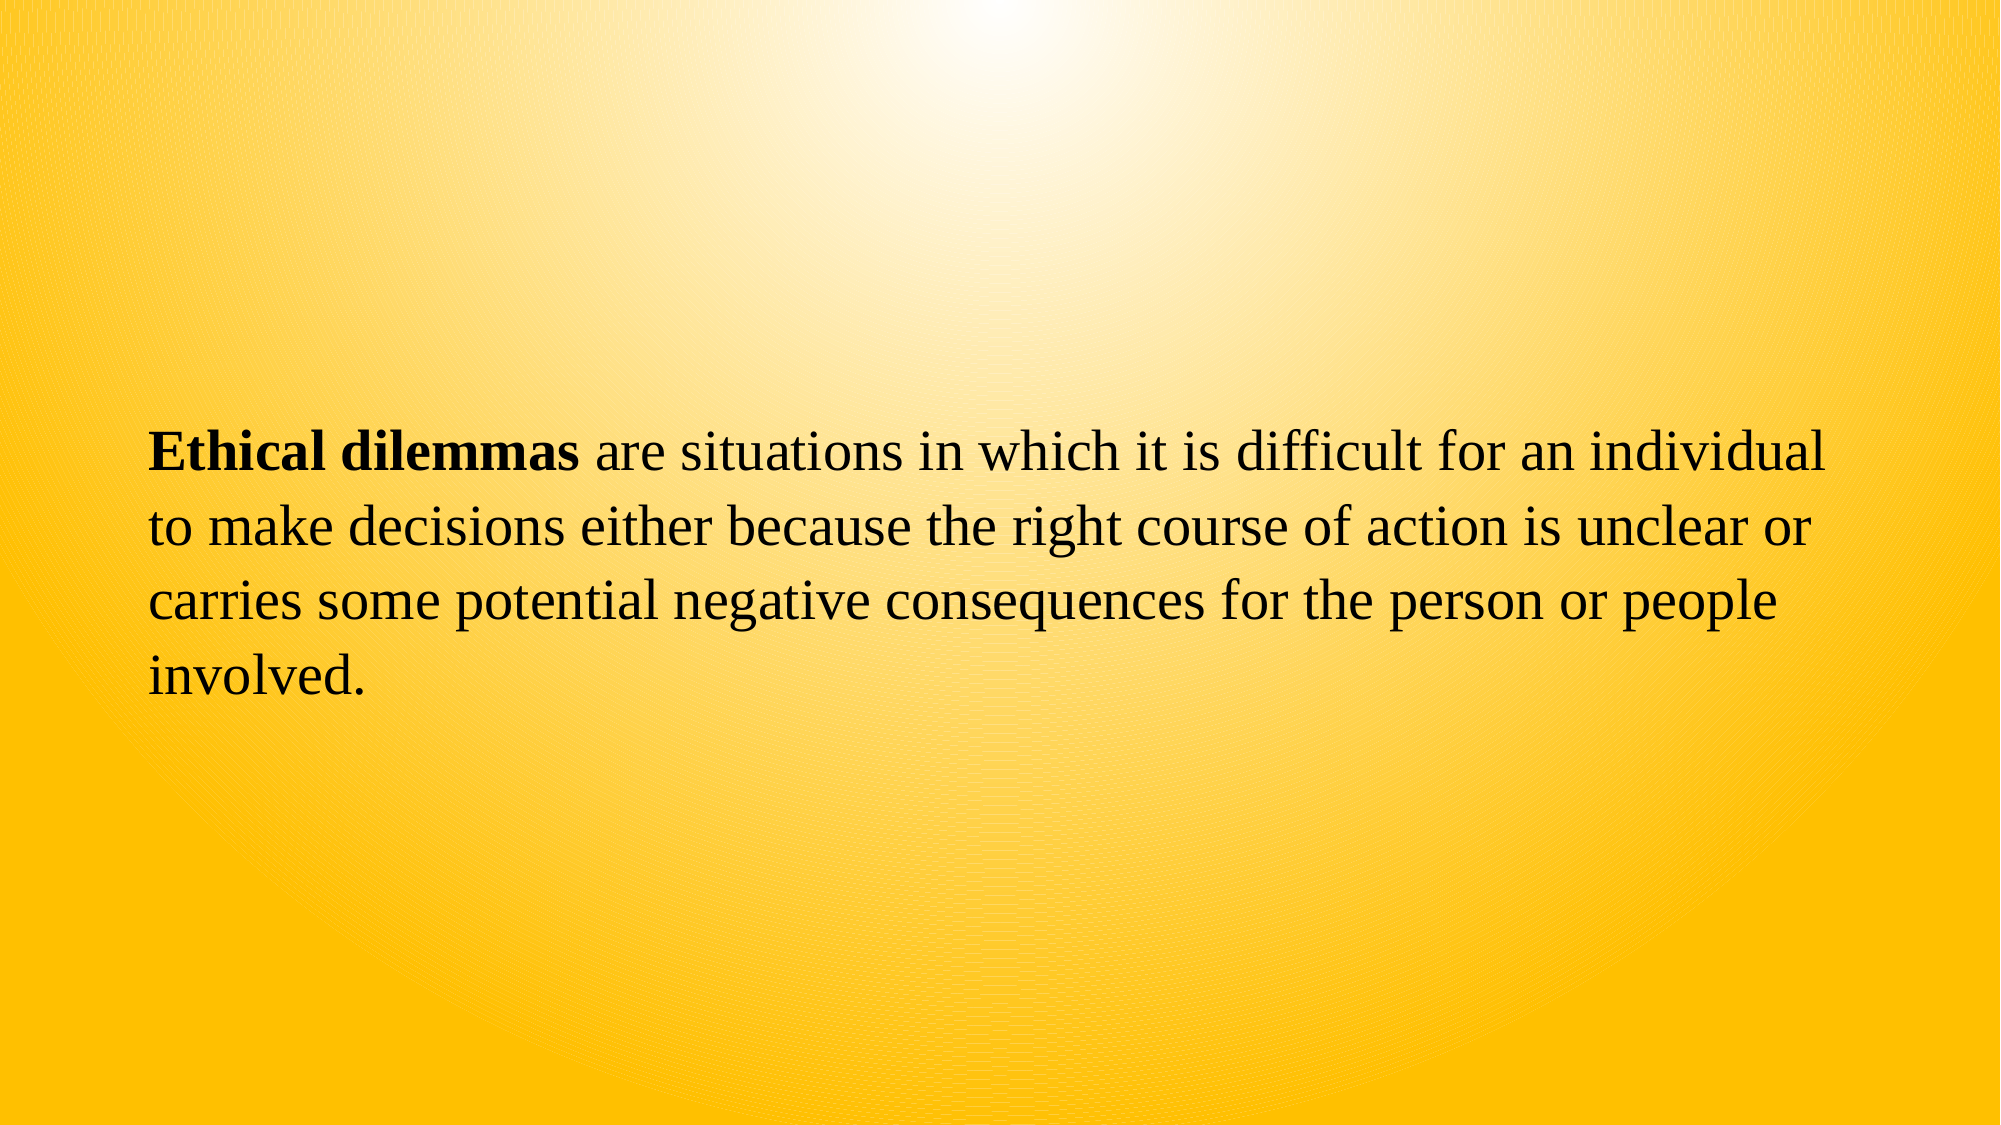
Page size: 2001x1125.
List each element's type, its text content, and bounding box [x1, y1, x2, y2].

list Ethical dilemmas are situations in which it is difficult for an individual to make decisions either because the right course of action is unclear or carries some potential negative consequences for the person or people involved. [133, 179, 1859, 860]
